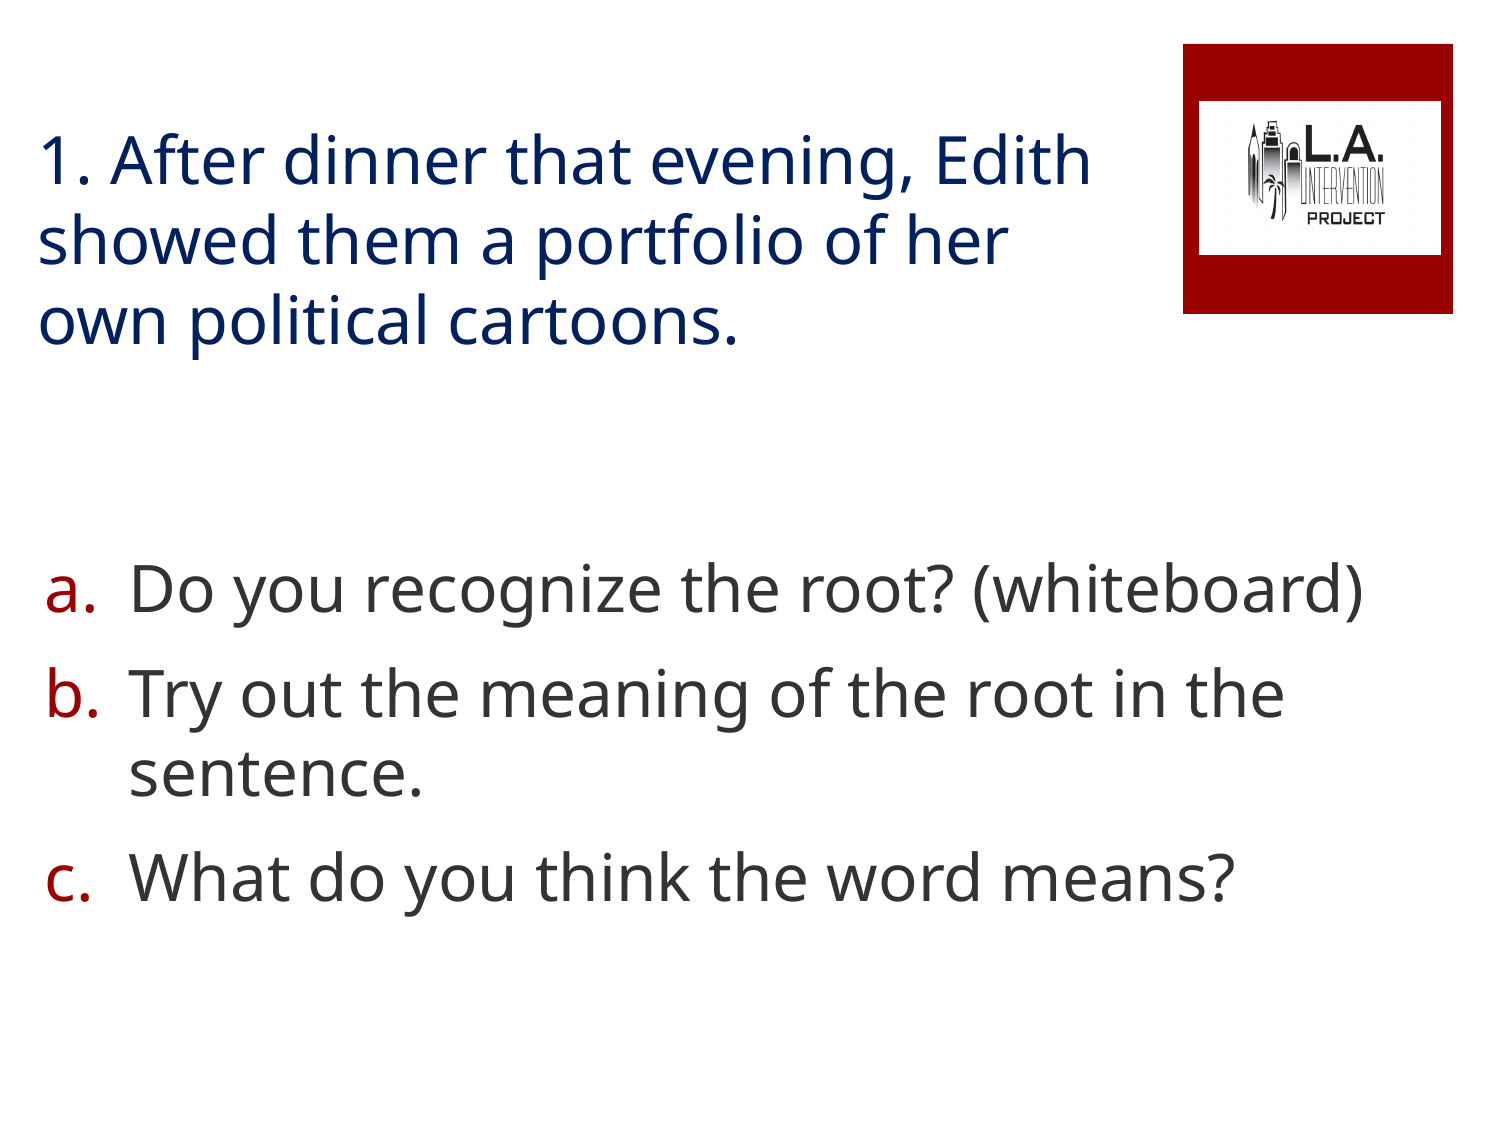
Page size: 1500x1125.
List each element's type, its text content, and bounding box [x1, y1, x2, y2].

list Do you recognize the root? (whiteboard) Try out the meaning of the root in the sentence. What do you think the word means? [29, 434, 1438, 924]
title 1. After dinner that evening, Edith showed them a portfolio of her own political cartoons. [22, 840, 1245, 1125]
text_box [74, 40, 1393, 147]
picture [1199, 101, 1442, 255]
